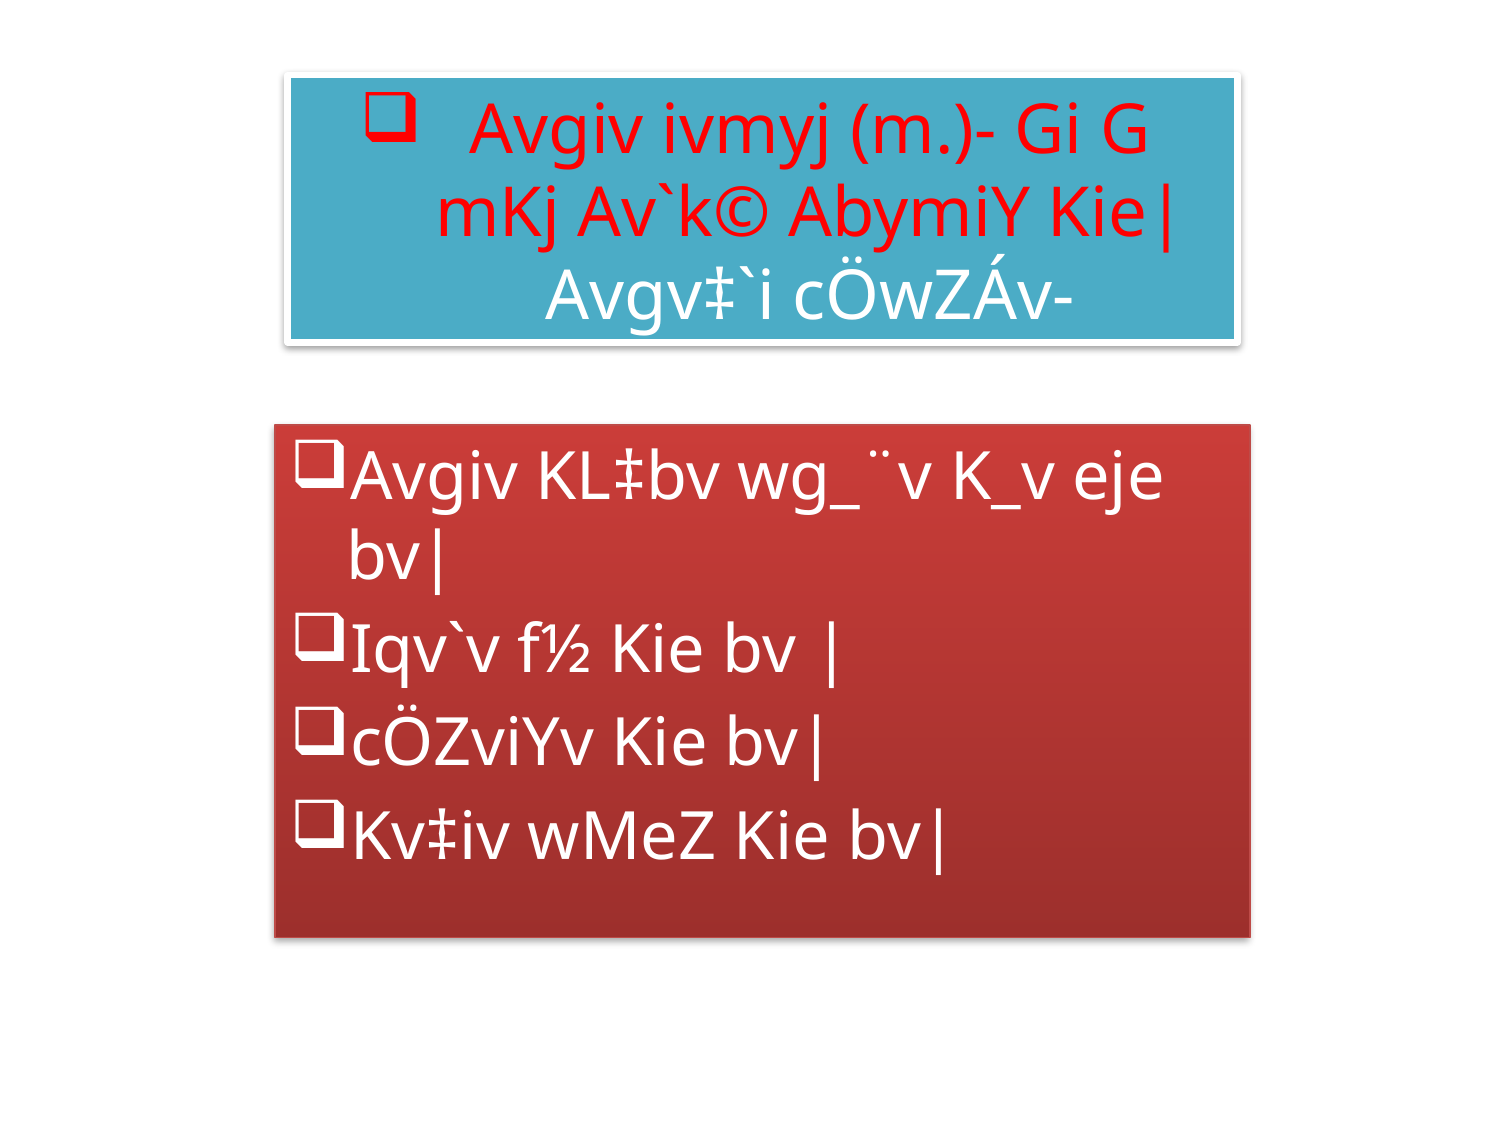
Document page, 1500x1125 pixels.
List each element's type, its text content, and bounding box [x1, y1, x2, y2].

title Avgiv ivmyj (m.)- Gi G mKj Av`k© AbymiY Kie| Avgv‡`i cÖwZÁv- [284, 72, 1241, 346]
list Avgiv KL‡bv wg_¨v K_v eje bv| Iqv`v f½ Kie bv | cÖZviYv Kie bv| Kv‡iv wMeZ Kie bv| [274, 424, 1251, 938]
